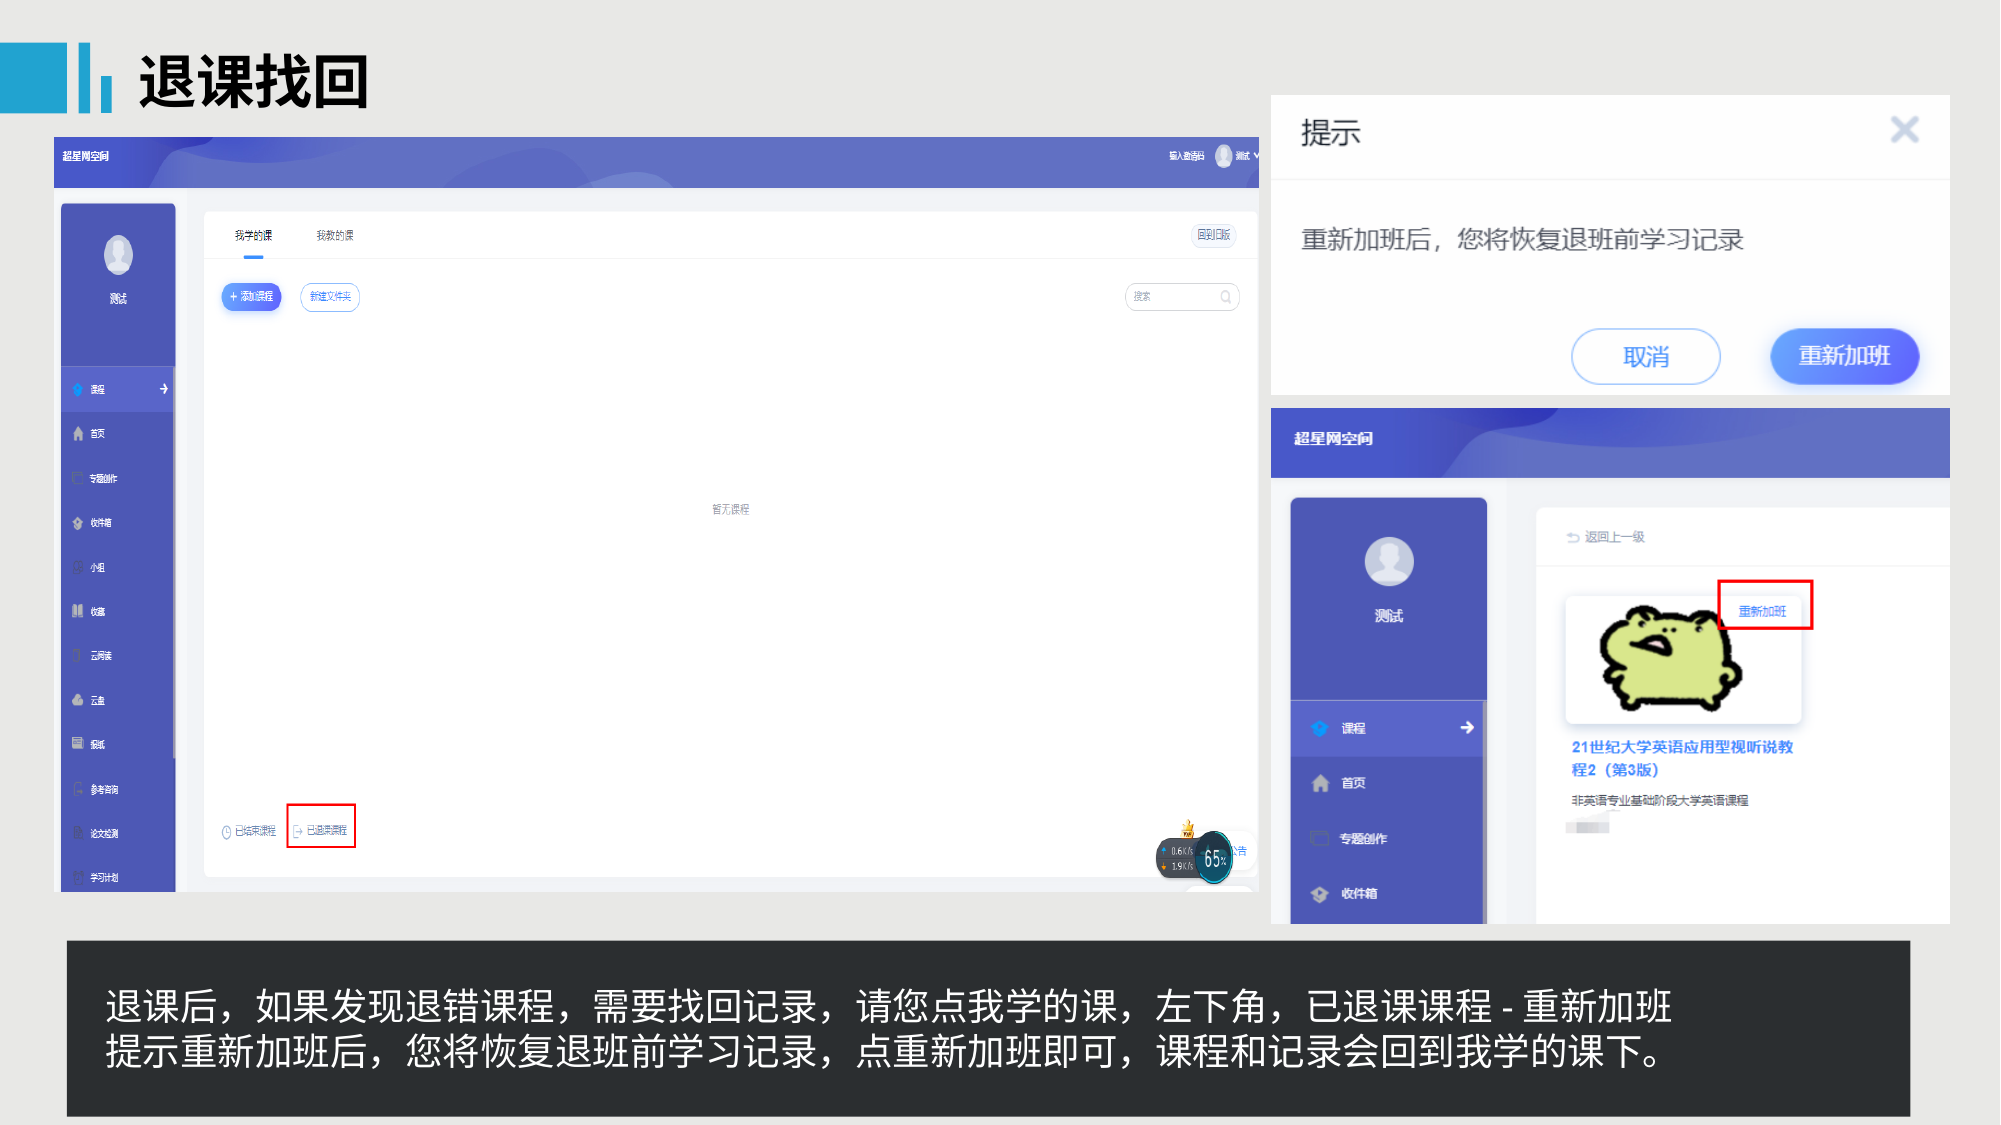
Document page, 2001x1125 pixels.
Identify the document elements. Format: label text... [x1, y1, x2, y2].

text_box [0, 41, 69, 116]
text_box 退课后，如果发现退错课程，需要找回记录，请您点我学的课，左下角，已退课课程-重新加班 提示重新加班后，您将恢复退班前学习记录，点重新加班即可，课程和记录会回到我学的课下。 [90, 975, 1896, 1081]
text_box [99, 74, 114, 115]
text_box [65, 938, 1913, 1119]
text_box [77, 41, 92, 116]
picture [54, 136, 1259, 893]
text_box 退课找回 [123, 38, 818, 124]
picture [1271, 95, 1951, 395]
picture [1271, 408, 1951, 924]
